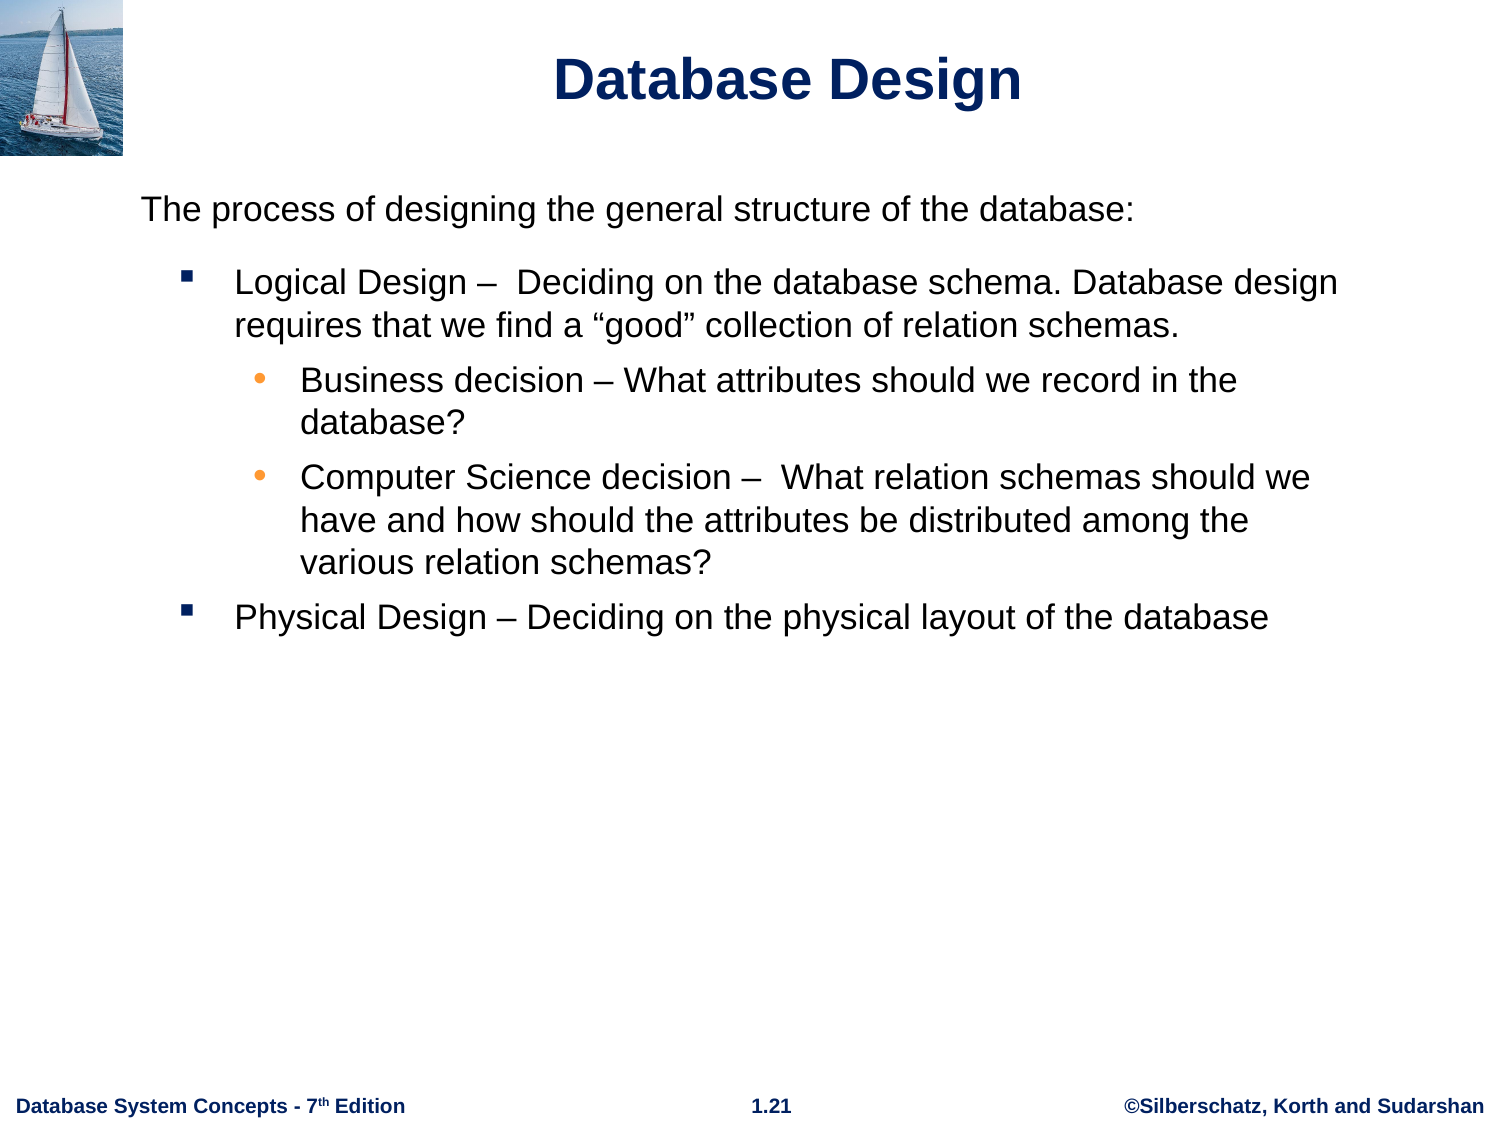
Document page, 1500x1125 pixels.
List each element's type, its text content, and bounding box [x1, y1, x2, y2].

title Database Design [125, 18, 1452, 120]
picture [0, 0, 123, 156]
text_box The process of designing the general structure of the database: [125, 178, 1462, 236]
list Logical Design – Deciding on the database schema. Database design requires that we find a “good” collection of relation schemas. Business decision – What attributes should we record in the database? Computer Science decision – What relation schemas should we have and how should the attributes be distributed among the various relation schemas? Physical Design – Deciding on the physical layout of the database [163, 251, 1387, 978]
